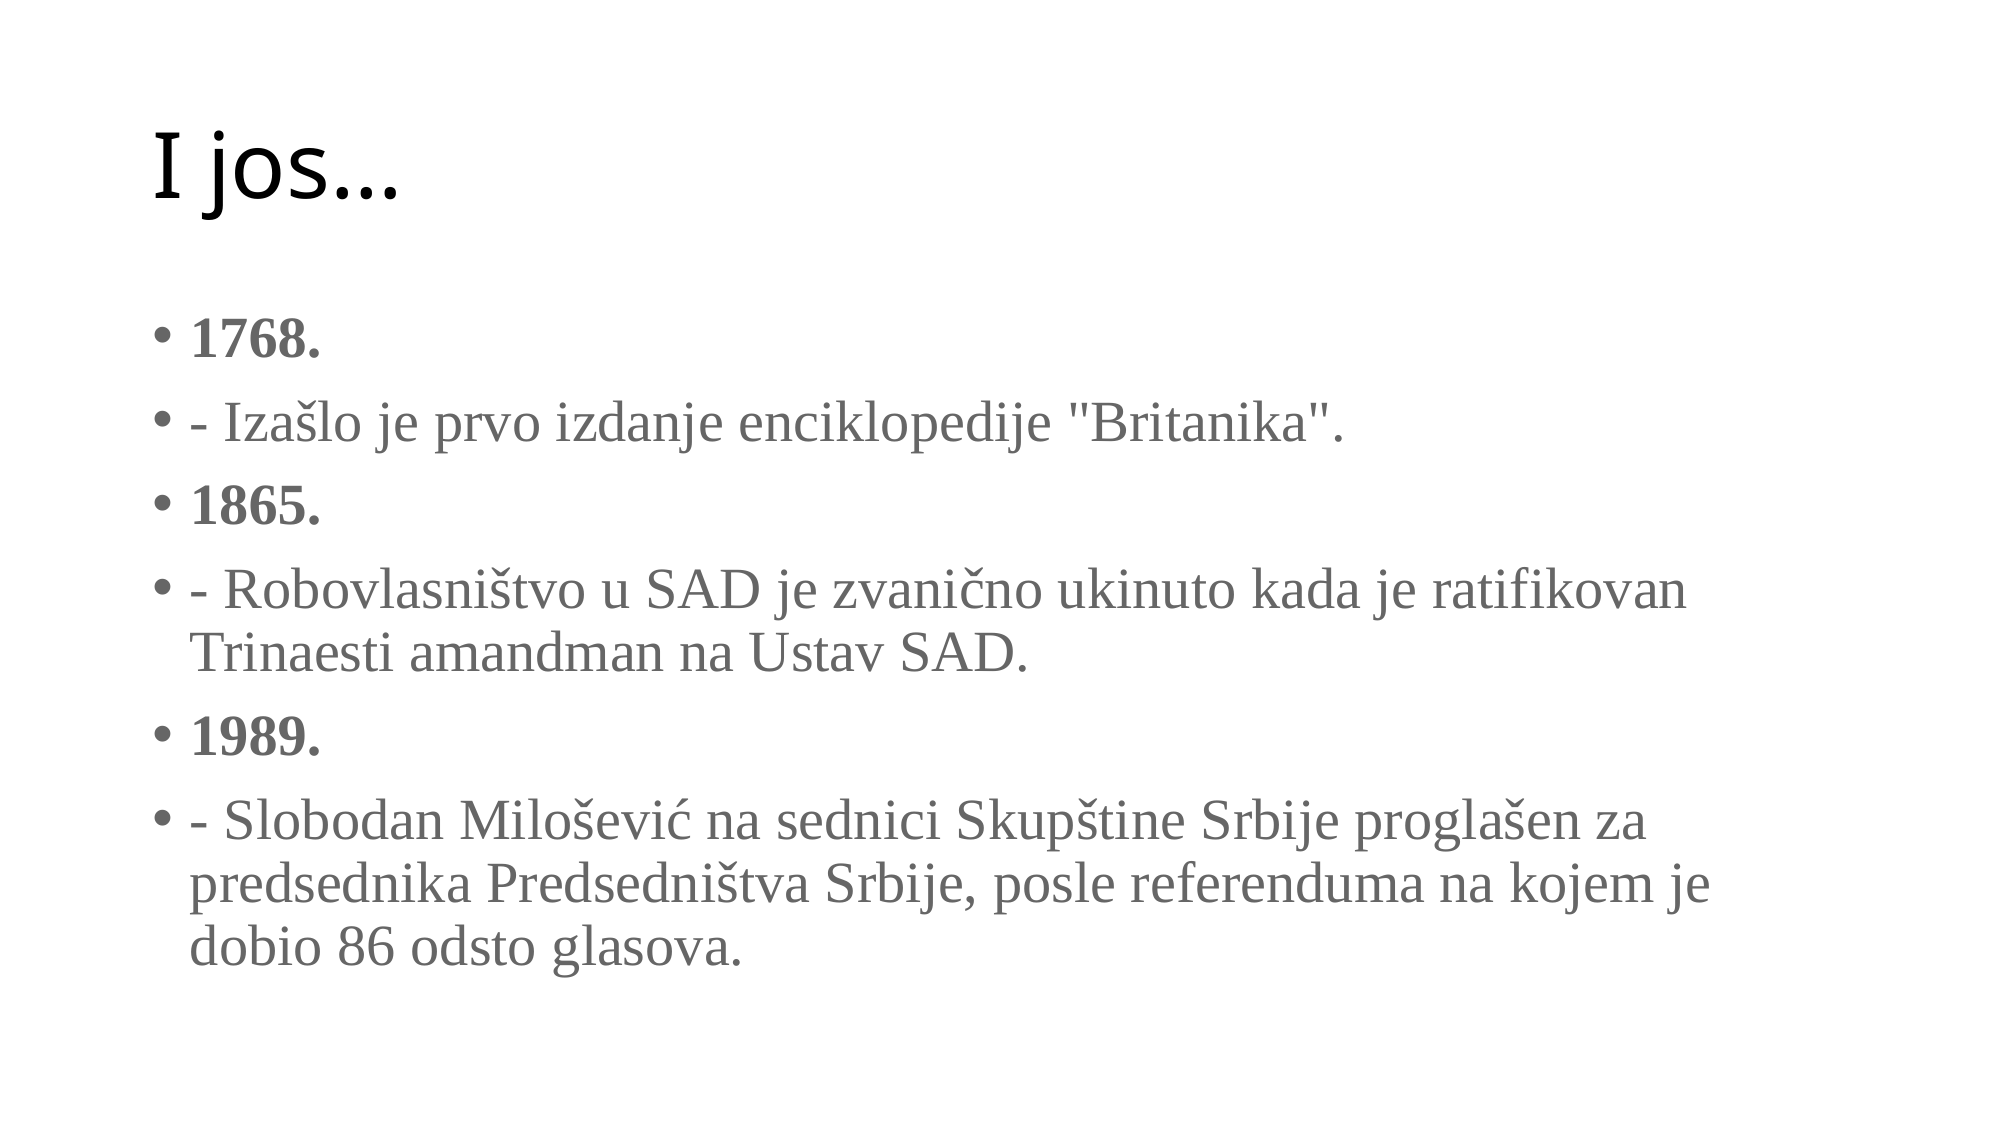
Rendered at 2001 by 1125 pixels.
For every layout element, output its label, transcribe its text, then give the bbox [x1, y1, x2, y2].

list 1768. - Izašlo je prvo izdanje enciklopedije "Britanika". 1865. - Robovlasništvo u SAD je zvanično ukinuto kada je ratifikovan Trinaesti amandman na Ustav SAD. 1989. - Slobodan Milošević na sednici Skupštine Srbije proglašen za predsednika Predsedništva Srbije, posle referenduma na kojem je dobio 86 odsto glasova. [137, 299, 1863, 1014]
title I jos… [137, 59, 1863, 278]
